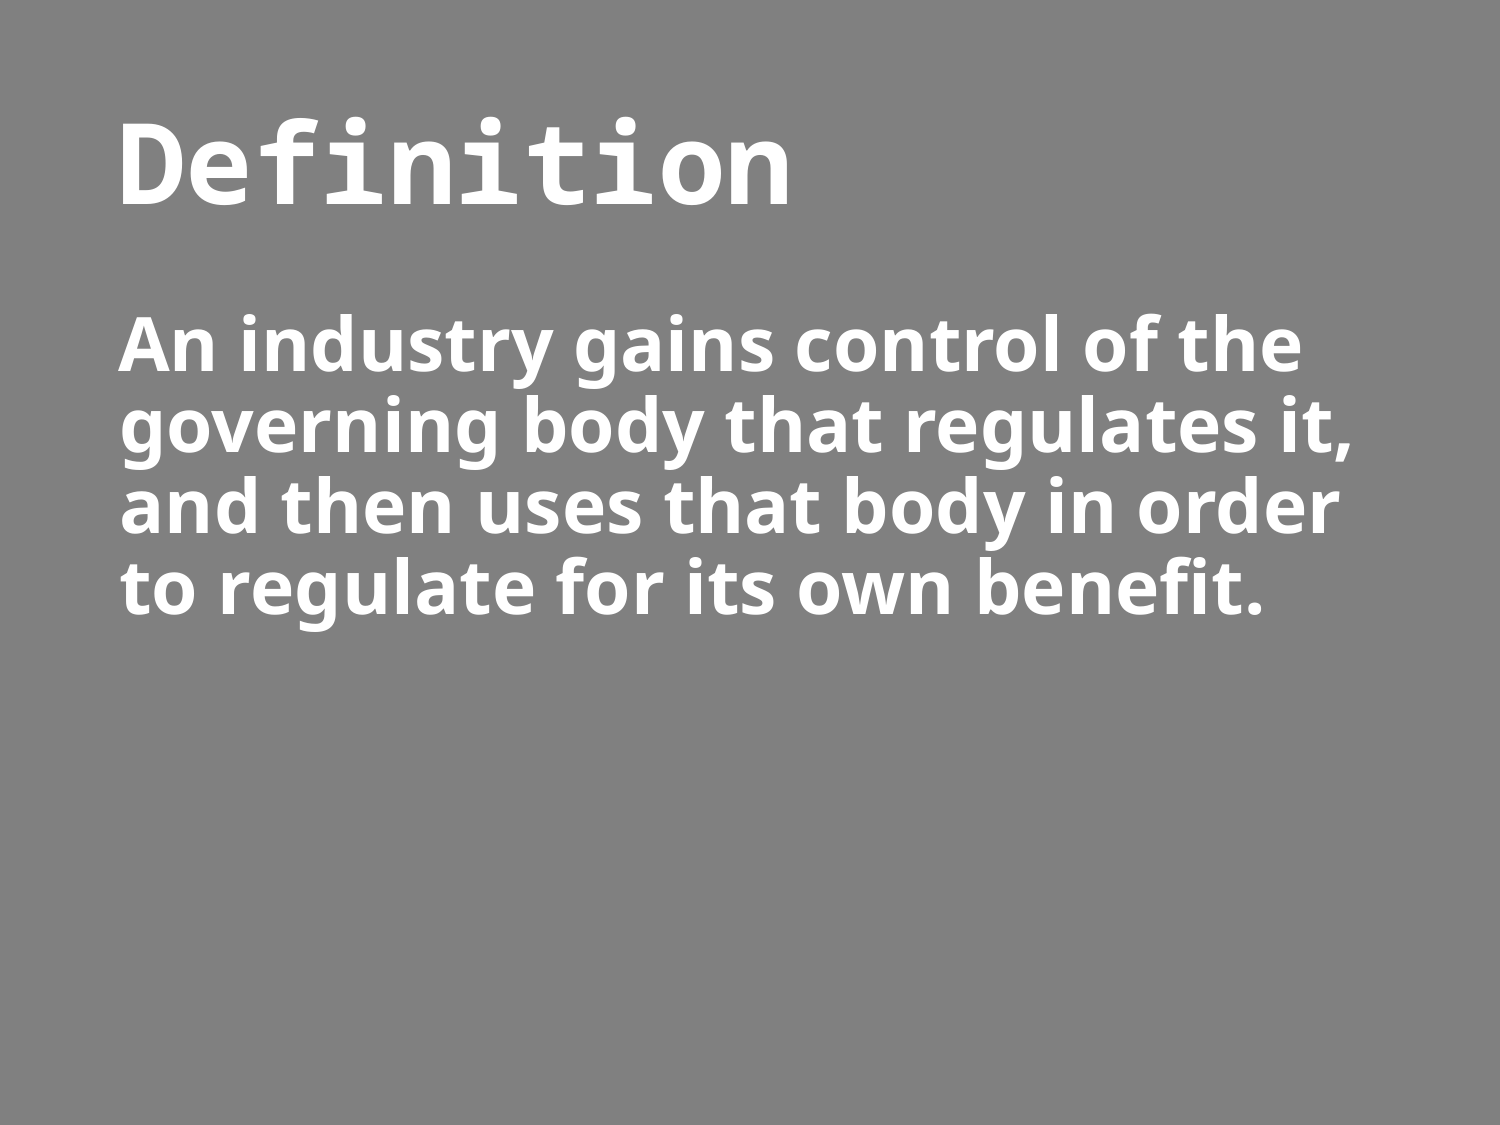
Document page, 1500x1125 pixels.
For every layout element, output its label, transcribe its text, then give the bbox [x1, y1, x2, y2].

list An industry gains control of the governing body that regulates it, and then uses that body in order to regulate for its own benefit. [103, 299, 1397, 1014]
title Definition [103, 59, 1397, 278]
